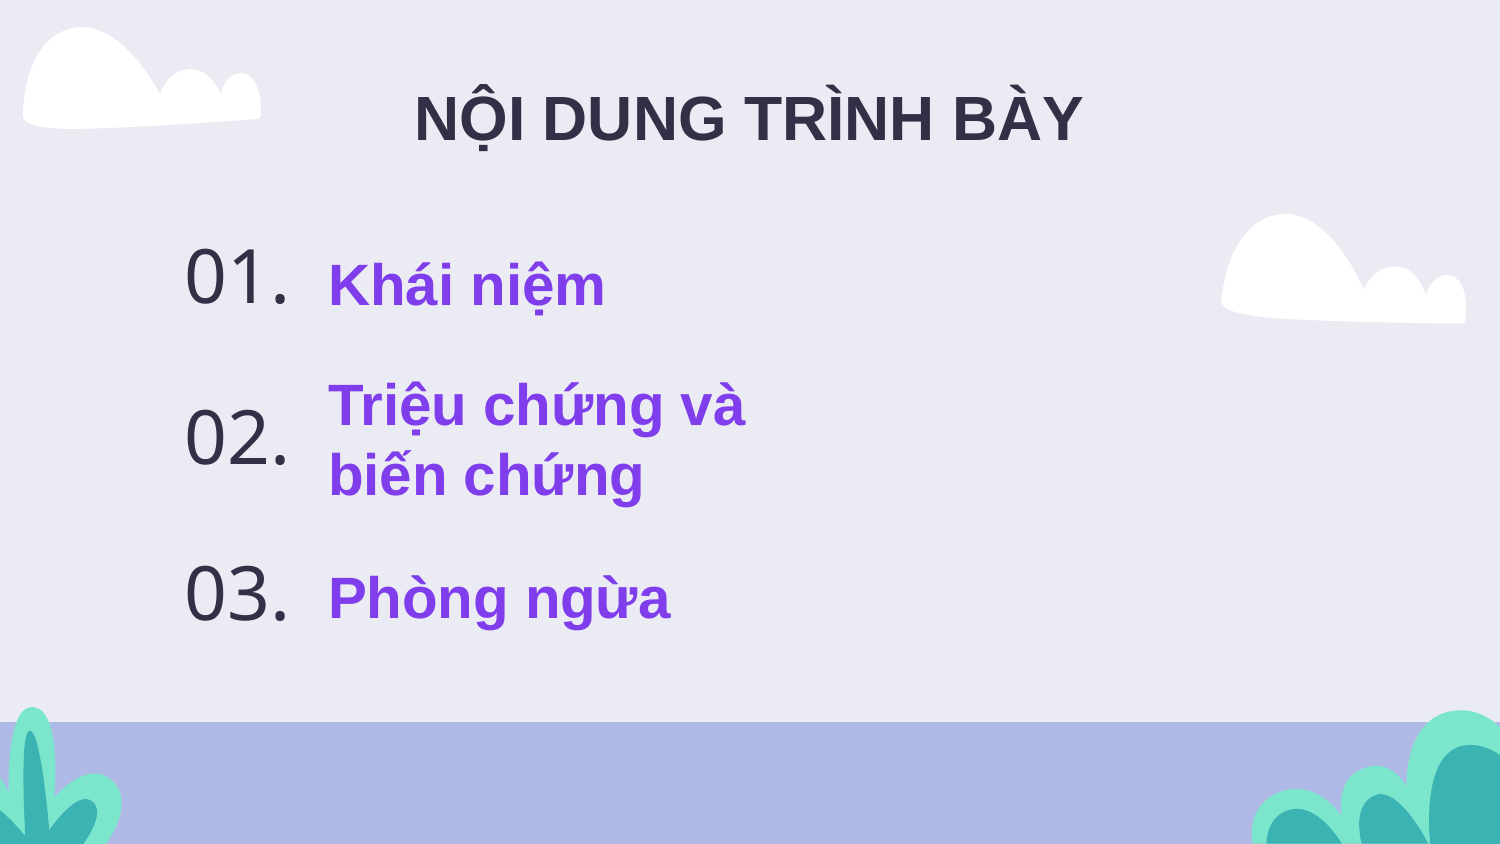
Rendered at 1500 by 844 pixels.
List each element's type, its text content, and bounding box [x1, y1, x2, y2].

title 03. [118, 543, 291, 637]
subtitle Phòng ngừa [328, 556, 707, 634]
subtitle Triệu chứng và biến chứng [328, 398, 750, 476]
title 02. [118, 387, 291, 482]
subtitle Khái niệm [328, 243, 707, 321]
title 01. [118, 226, 291, 321]
title NỘI DUNG TRÌNH BÀY [118, 68, 1382, 162]
